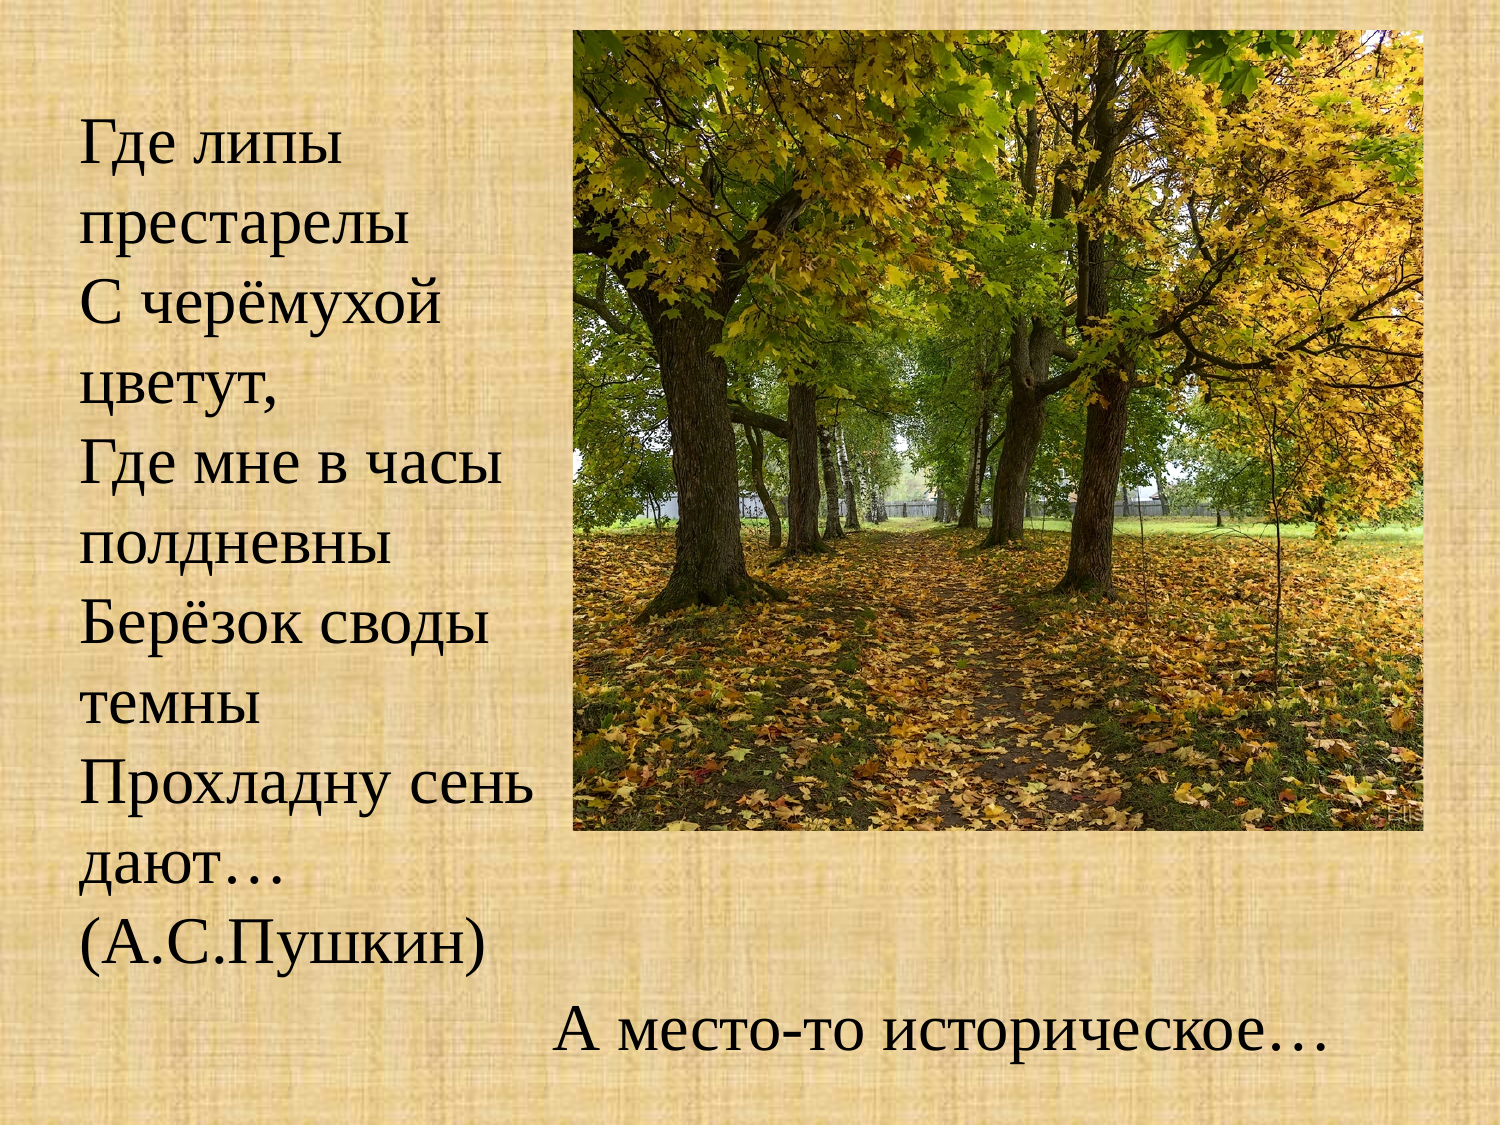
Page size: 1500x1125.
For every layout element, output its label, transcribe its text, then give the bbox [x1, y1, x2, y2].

text_box Где липы престарелы С черёмухой цветут, Где мне в часы полдневны Берёзок своды темны Прохладну сень дают… (А.С.Пушкин) [64, 89, 632, 985]
text_box А место-то историческое… [537, 975, 1376, 1071]
picture [0, 0, 1500, 1125]
